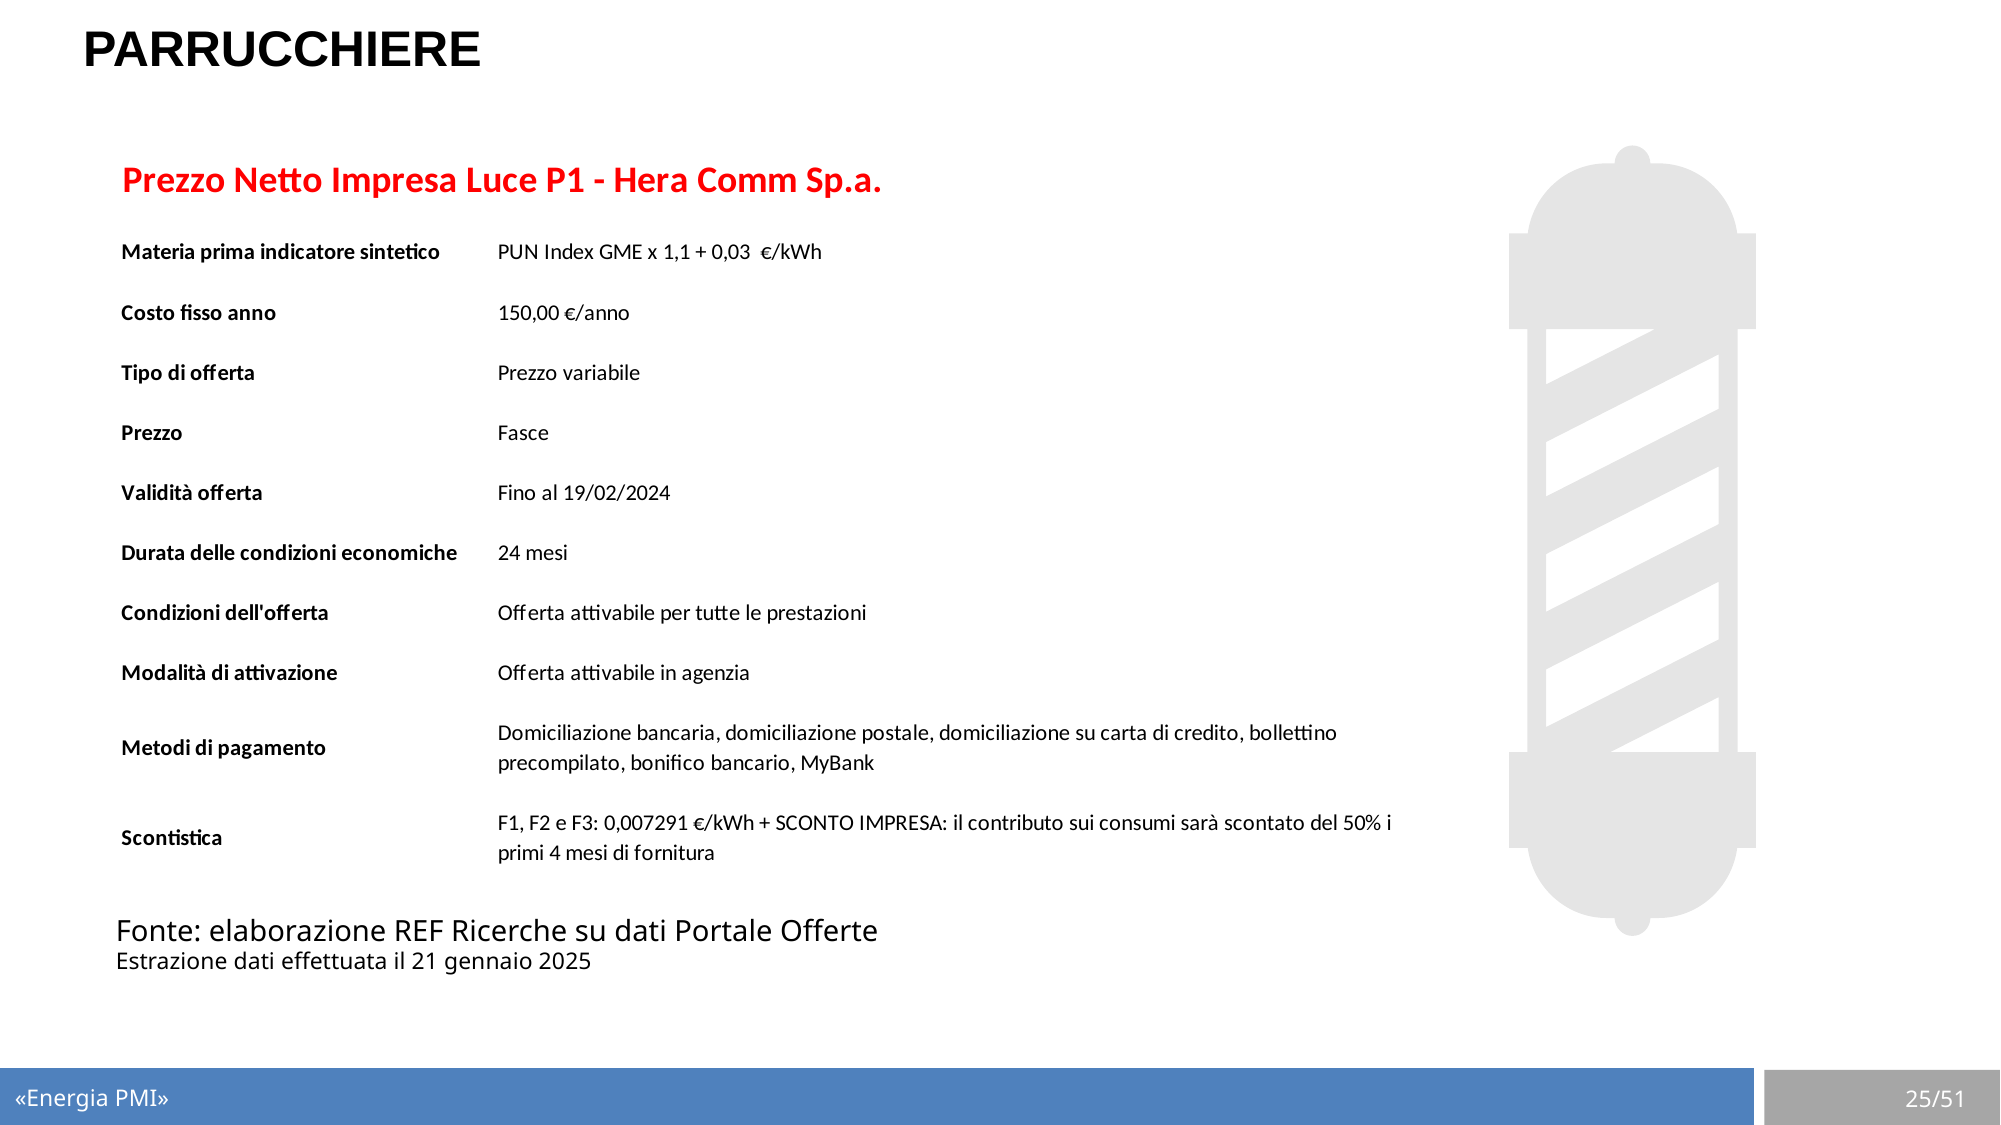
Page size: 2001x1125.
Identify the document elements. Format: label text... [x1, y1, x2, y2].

text_box [1509, 145, 1756, 936]
picture [116, 161, 1417, 873]
text_box PARRUCCHIERE [68, 0, 1957, 101]
text_box Fonte: elaborazione REF Ricerche su dati Portale Offerte Estrazione dati effettuata il 21 gennaio 2025 [101, 904, 894, 982]
